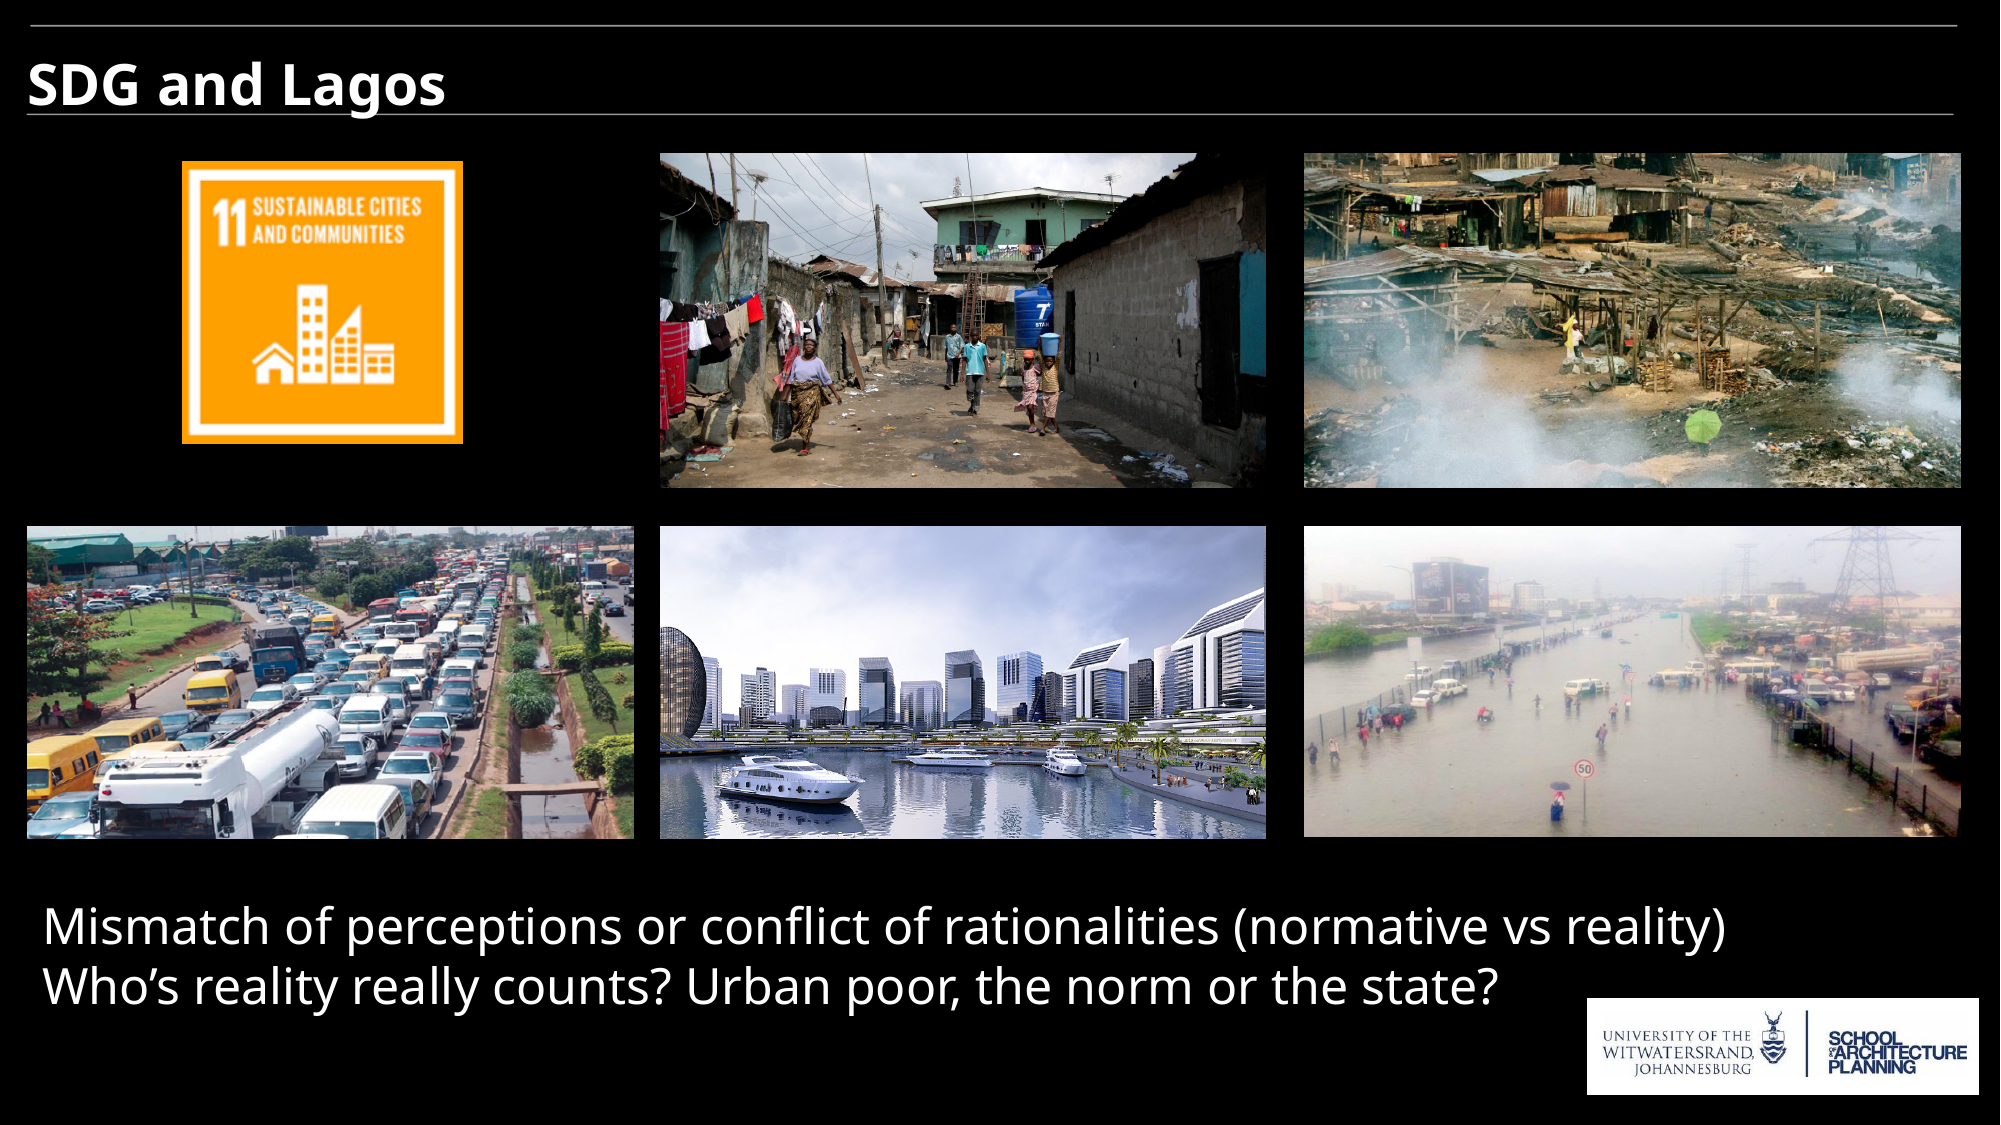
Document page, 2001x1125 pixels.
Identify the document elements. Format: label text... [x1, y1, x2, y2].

picture [1304, 153, 1961, 488]
picture [27, 526, 634, 839]
picture [182, 161, 463, 445]
text_box Mismatch of perceptions or conflict of rationalities (normative vs reality) Who’s reality really counts? Urban poor, the norm or the state? [27, 887, 1839, 1022]
picture [659, 526, 1266, 839]
picture [1586, 998, 1979, 1095]
picture [1304, 526, 1961, 837]
picture [659, 153, 1266, 488]
subtitle SDG and Lagos [12, 41, 1588, 126]
